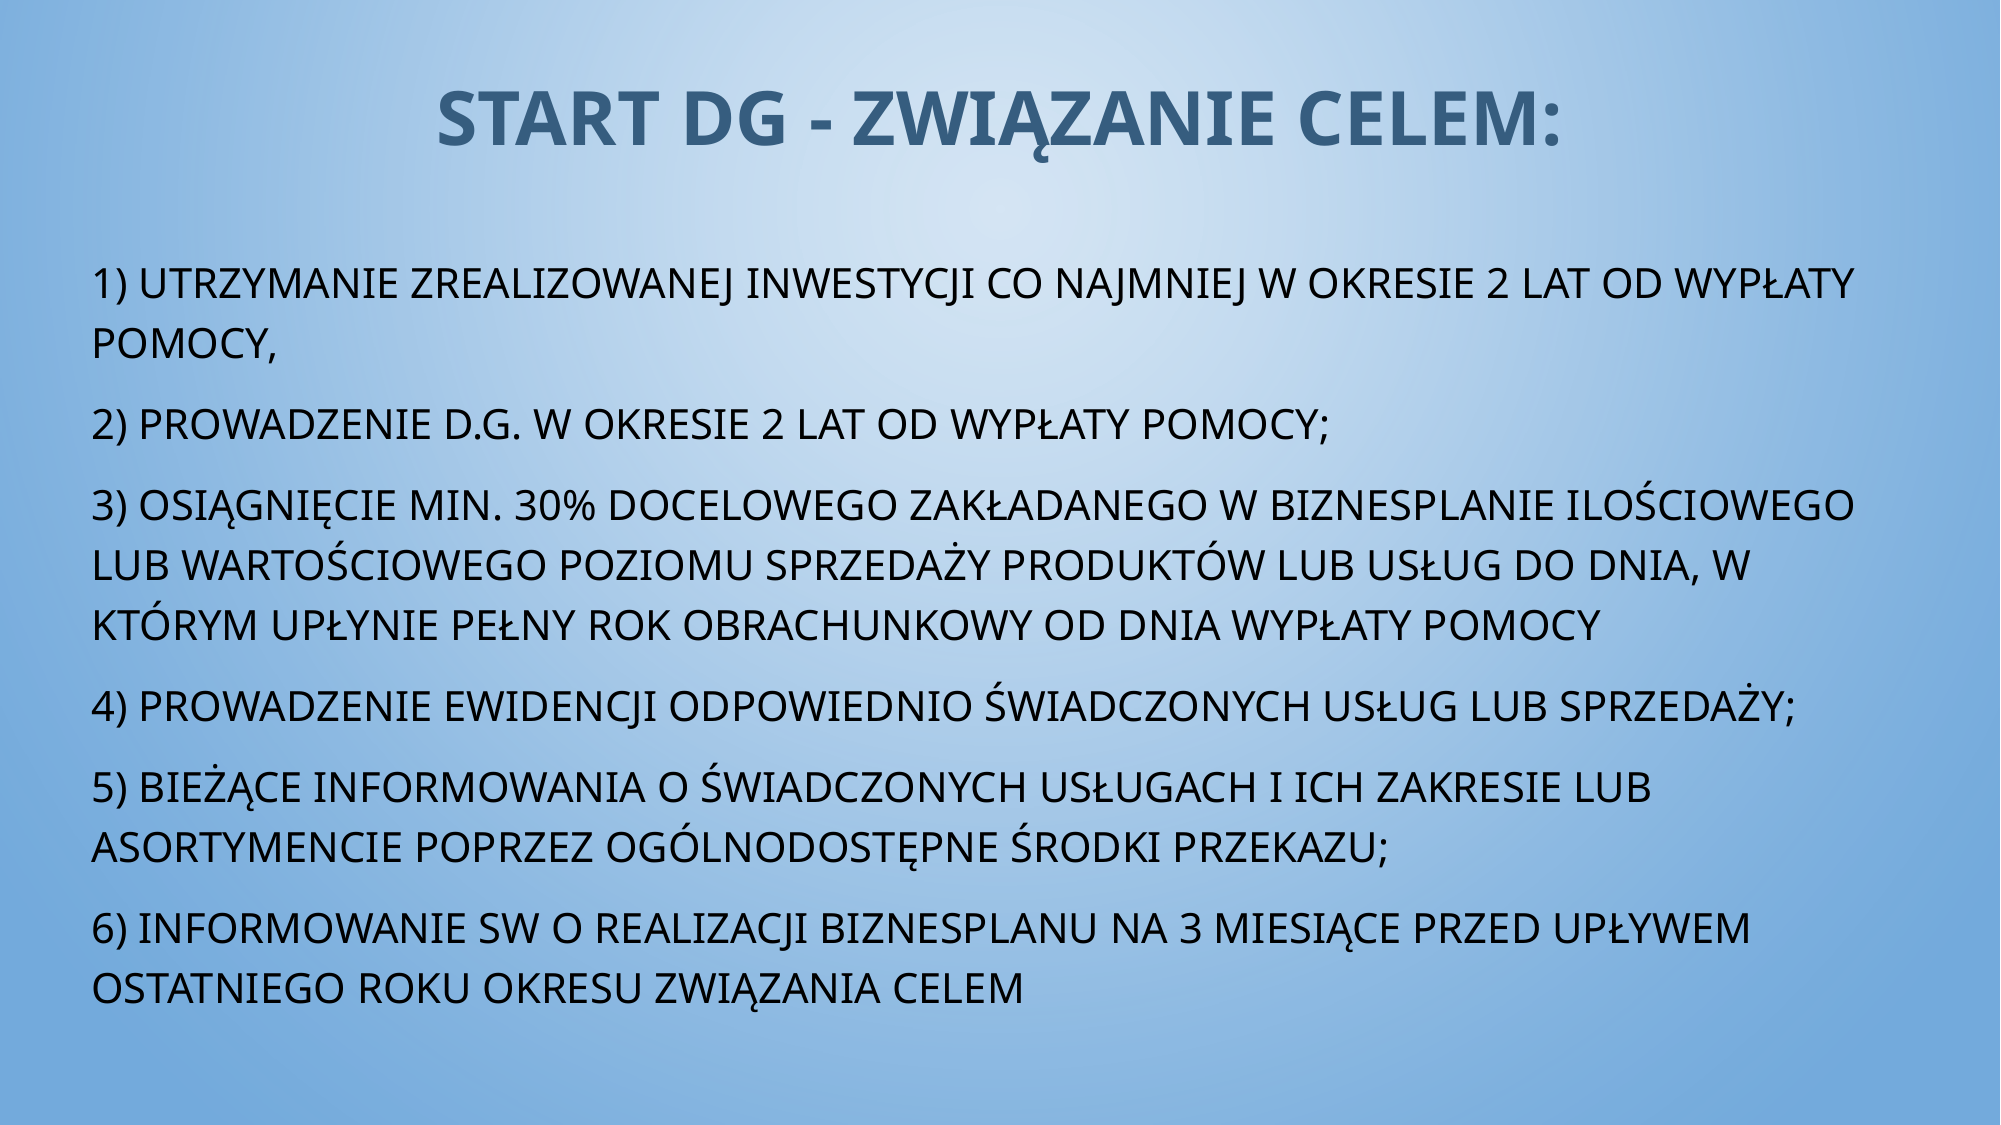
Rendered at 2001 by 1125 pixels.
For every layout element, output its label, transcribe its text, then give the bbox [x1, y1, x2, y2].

list 1) utrzymanie zrealizowanej inwestycji co najmniej w okresie 2 lat od wypłaty pomocy, 2) prowadzenie d.g. w okresie 2 lat od wypłaty pomocy; 3) osiągnięcie min. 30% docelowego zakładanego w biznesplanie ilościowego lub wartościowego poziomu sprzedaży produktów lub usług do dnia, w którym upłynie pełny rok obrachunkowy od dnia wypłaty pomocy 4) prowadzenie ewidencji odpowiednio świadczonych usług lub sprzedaży; 5) bieżące informowania o świadczonych usługach i ich zakresie lub asortymencie poprzez ogólnodostępne środki przekazu; 6) informowanie SW o realizacji biznesplanu na 3 miesiące przed upływem ostatniego roku okresu związania celem [76, 190, 1890, 1068]
title START DG - Związanie celem: [149, 13, 1851, 190]
